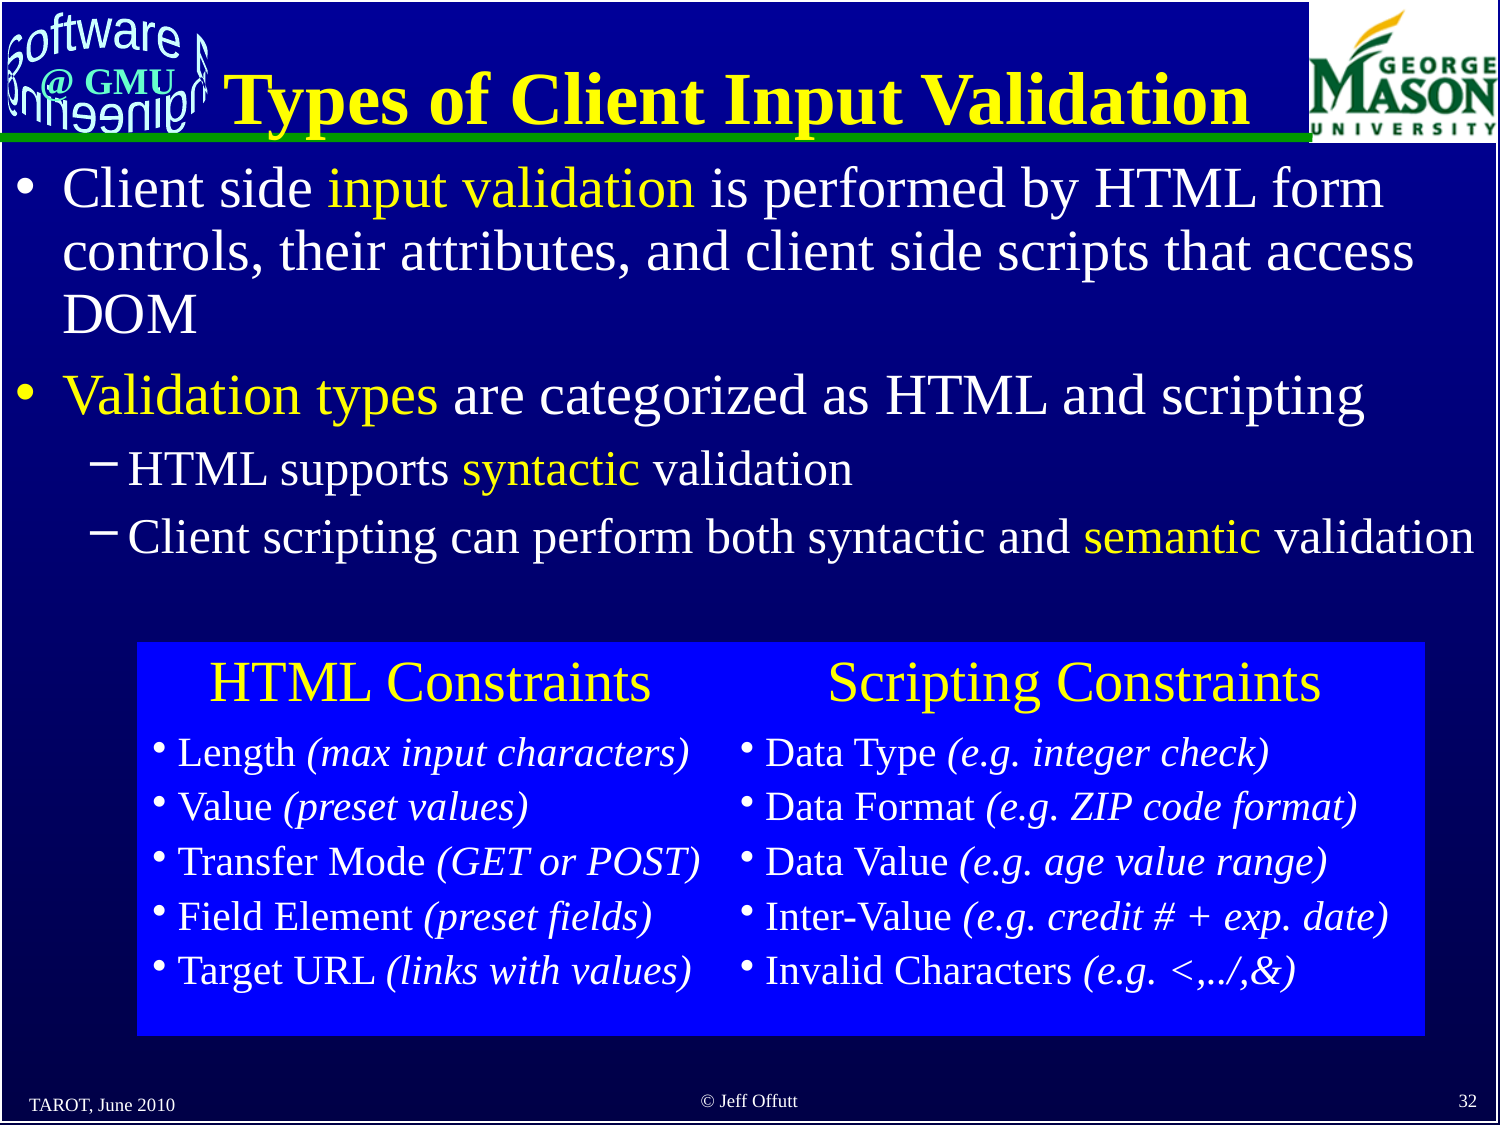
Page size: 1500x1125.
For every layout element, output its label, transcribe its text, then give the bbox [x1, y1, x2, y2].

picture [1313, 2, 1498, 143]
table_cell Length (max input characters) Value (preset values) Transfer Mode (GET or POST) Field Element (preset fields) Target URL (links with values) [137, 722, 725, 1036]
footer © Jeff Offutt [511, 1083, 987, 1119]
table_header Scripting Constraints [725, 642, 1425, 722]
table_cell Data Type (e.g. integer check) Data Format (e.g. ZIP code format) Data Value (e.g. age value range) Inter-Value (e.g. credit # + exp. date) Invalid Characters (e.g. <,../,&) [725, 722, 1425, 1036]
slide_number 32 [1179, 1082, 1493, 1119]
list Client side input validation is performed by HTML form controls, their attributes, and client side scripts that access DOM Validation types are categorized as HTML and scripting HTML supports syntactic validation Client scripting can perform both syntactic and semantic validation [0, 149, 1500, 588]
title Types of Client Input Validation [162, 0, 1313, 149]
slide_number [13, 1081, 451, 1123]
table_header HTML Constraints [137, 642, 725, 722]
